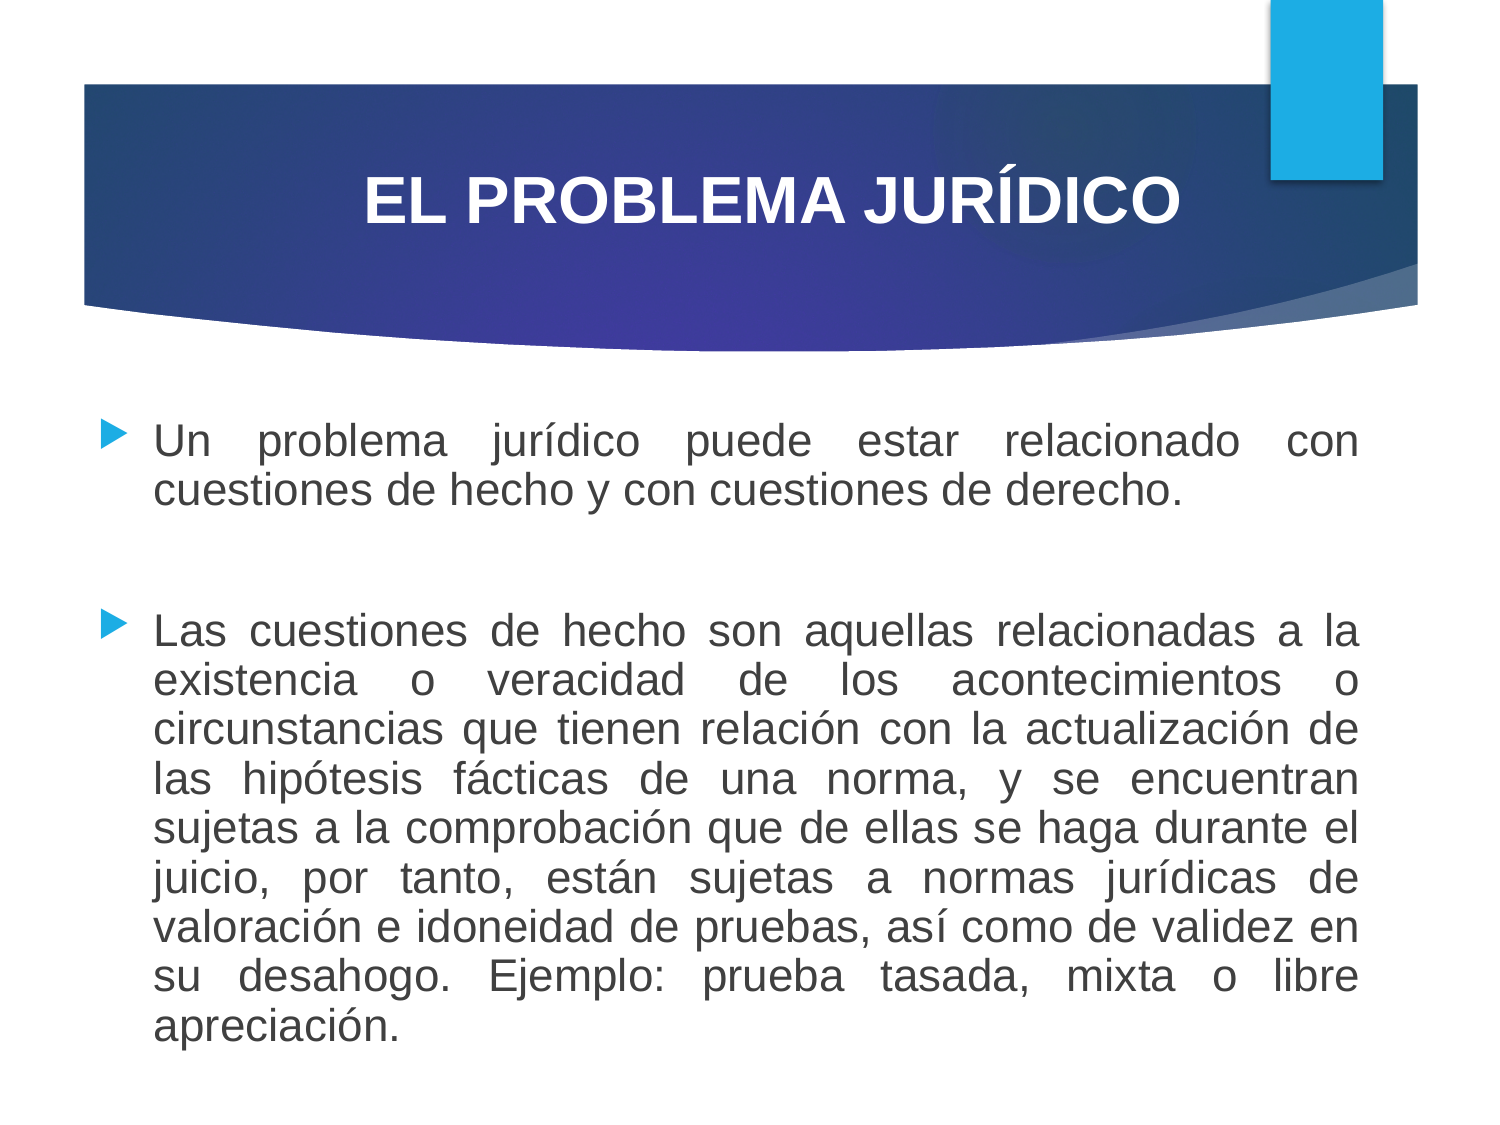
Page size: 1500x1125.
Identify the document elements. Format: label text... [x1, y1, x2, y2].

text_box EL PROBLEMA JURÍDICO [348, 148, 1211, 244]
list Un problema jurídico puede estar relacionado con cuestiones de hecho y con cuestiones de derecho. Las cuestiones de hecho son aquellas relacionadas a la existencia o veracidad de los acontecimientos o circunstancias que tienen relación con la actualización de las hipótesis fácticas de una norma, y se encuentran sujetas a la comprobación que de ellas se haga durante el juicio, por tanto, están sujetas a normas jurídicas de valoración e idoneidad de pruebas, así como de validez en su desahogo. Ejemplo: prueba tasada, mixta o libre apreciación. [82, 408, 1376, 1083]
